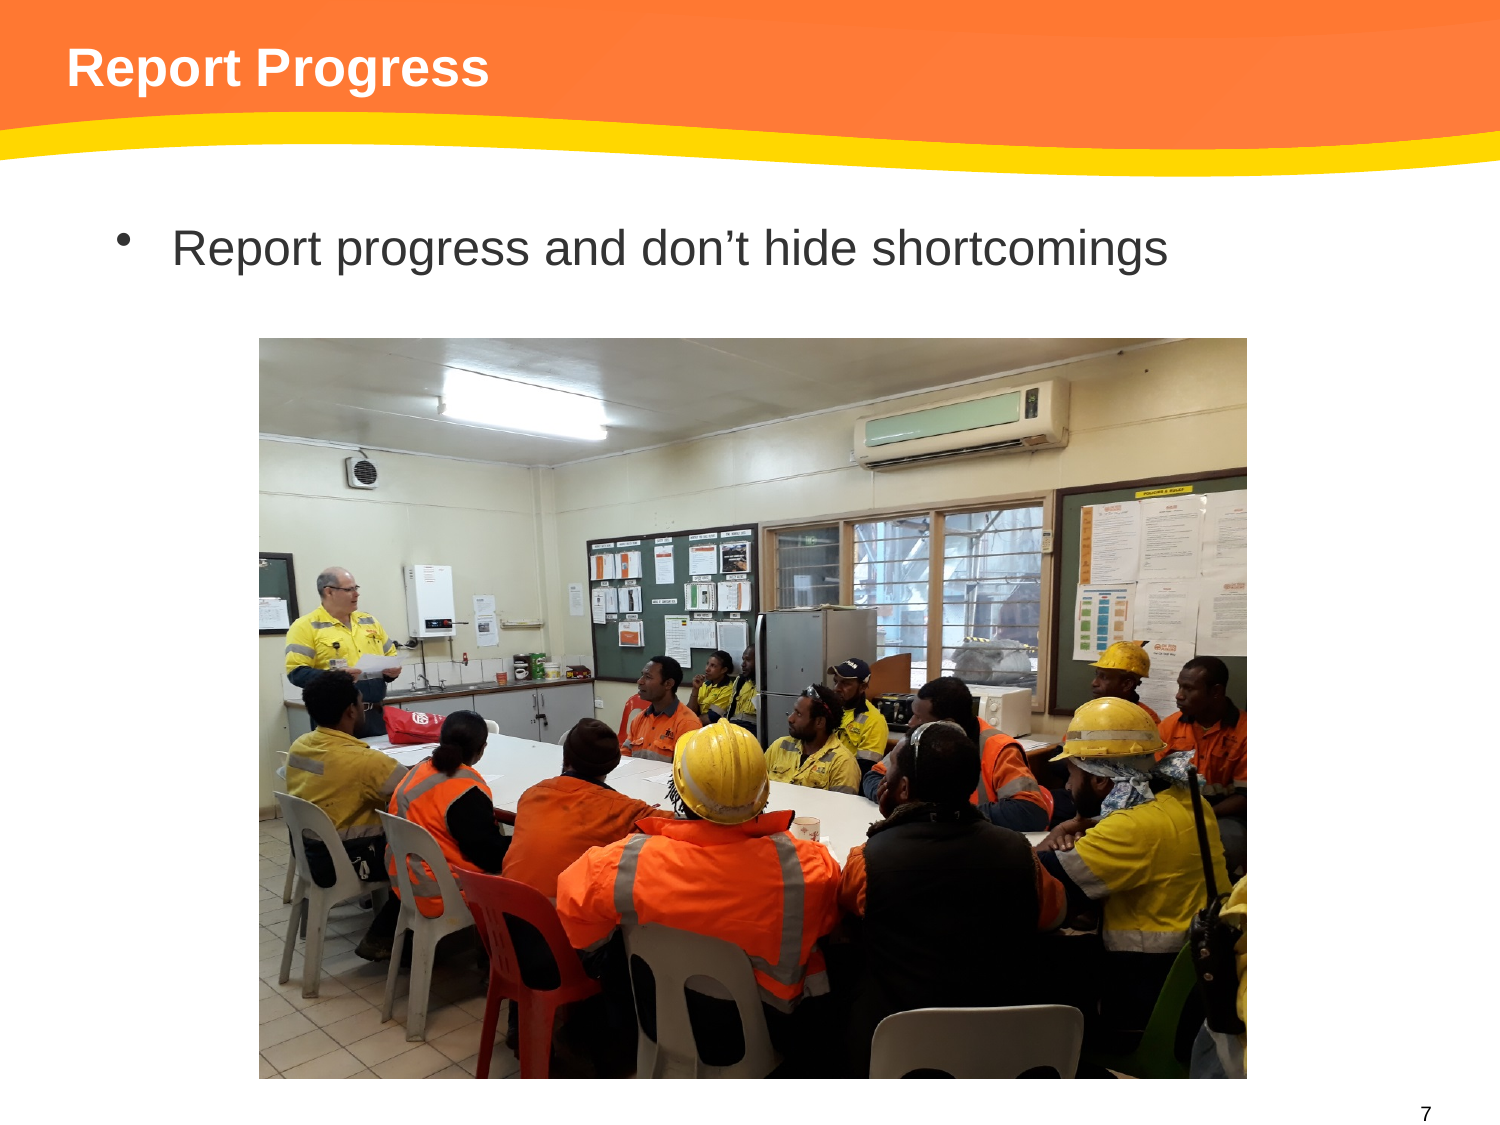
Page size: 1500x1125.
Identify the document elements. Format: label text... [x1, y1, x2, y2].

slide_number 7 [1096, 1092, 1448, 1125]
picture [258, 337, 1247, 1079]
list Report progress and don’t hide shortcomings [100, 207, 1318, 315]
title Report Progress [50, 7, 1306, 124]
